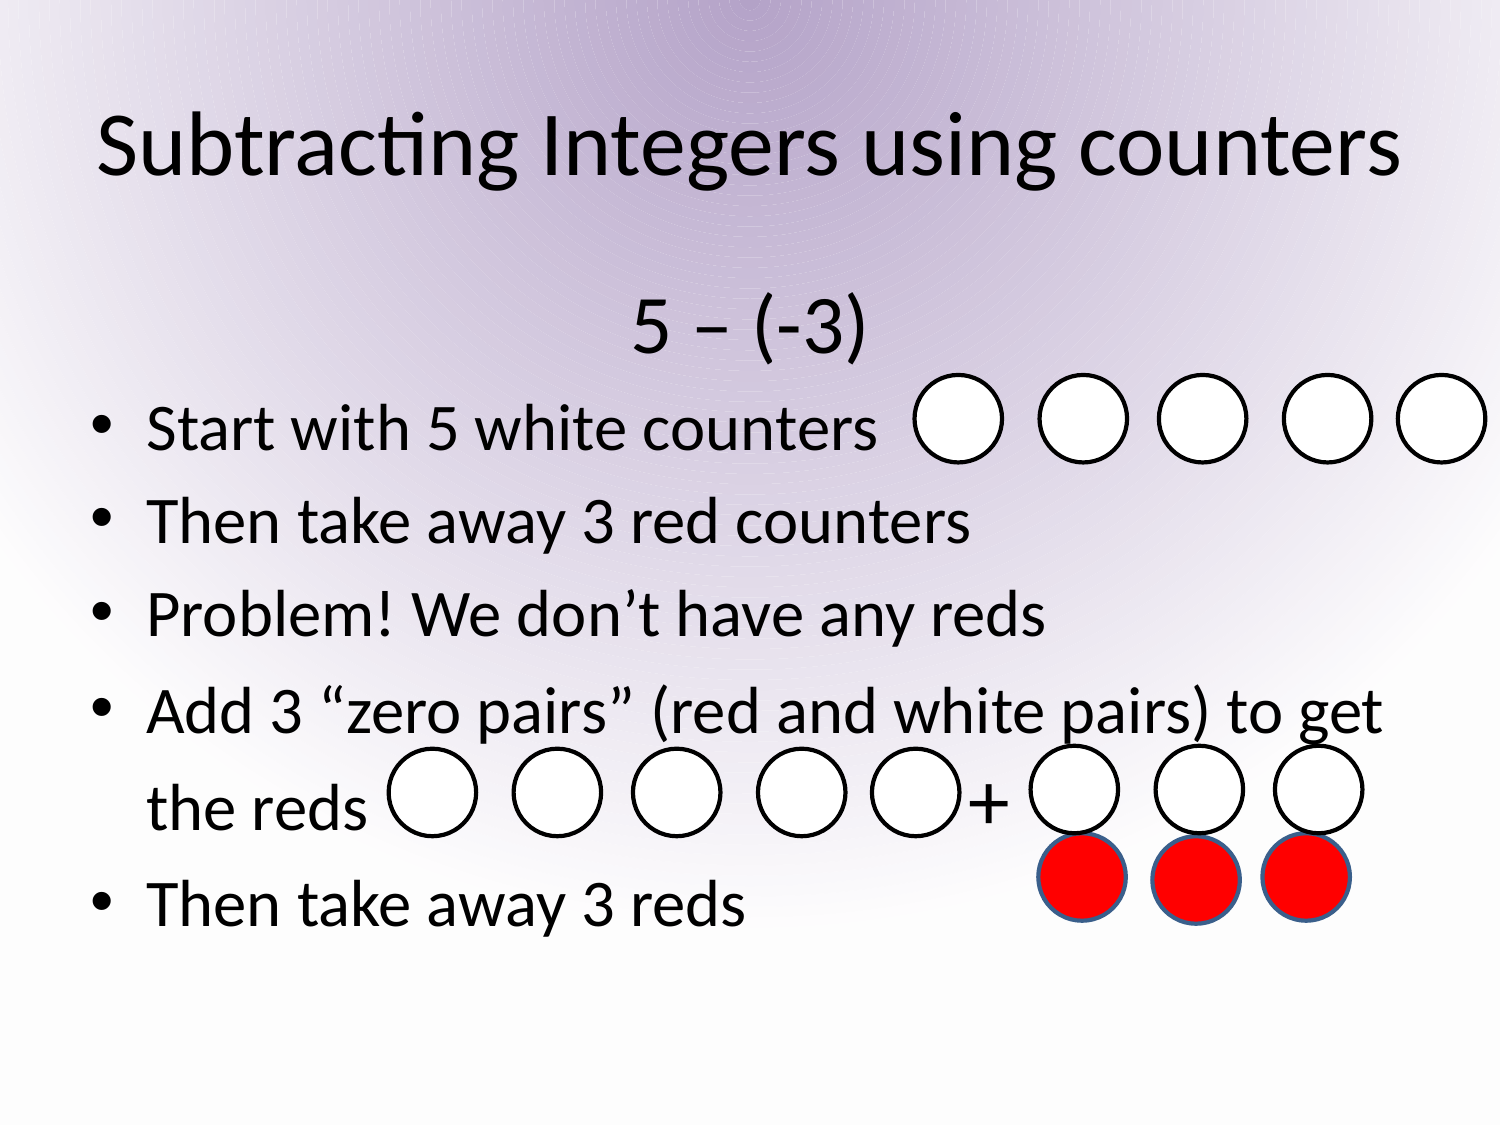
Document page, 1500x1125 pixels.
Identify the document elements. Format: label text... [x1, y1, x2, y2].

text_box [388, 745, 1363, 924]
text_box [914, 374, 1486, 463]
list 5 – (-3) Start with 5 white counters Then take away 3 red counters Problem! We don’t have any reds Add 3 “zero pairs” (red and white pairs) to get the reds + Then take away 3 reds [75, 262, 1425, 1005]
title Subtracting Integers using counters [75, 45, 1425, 233]
